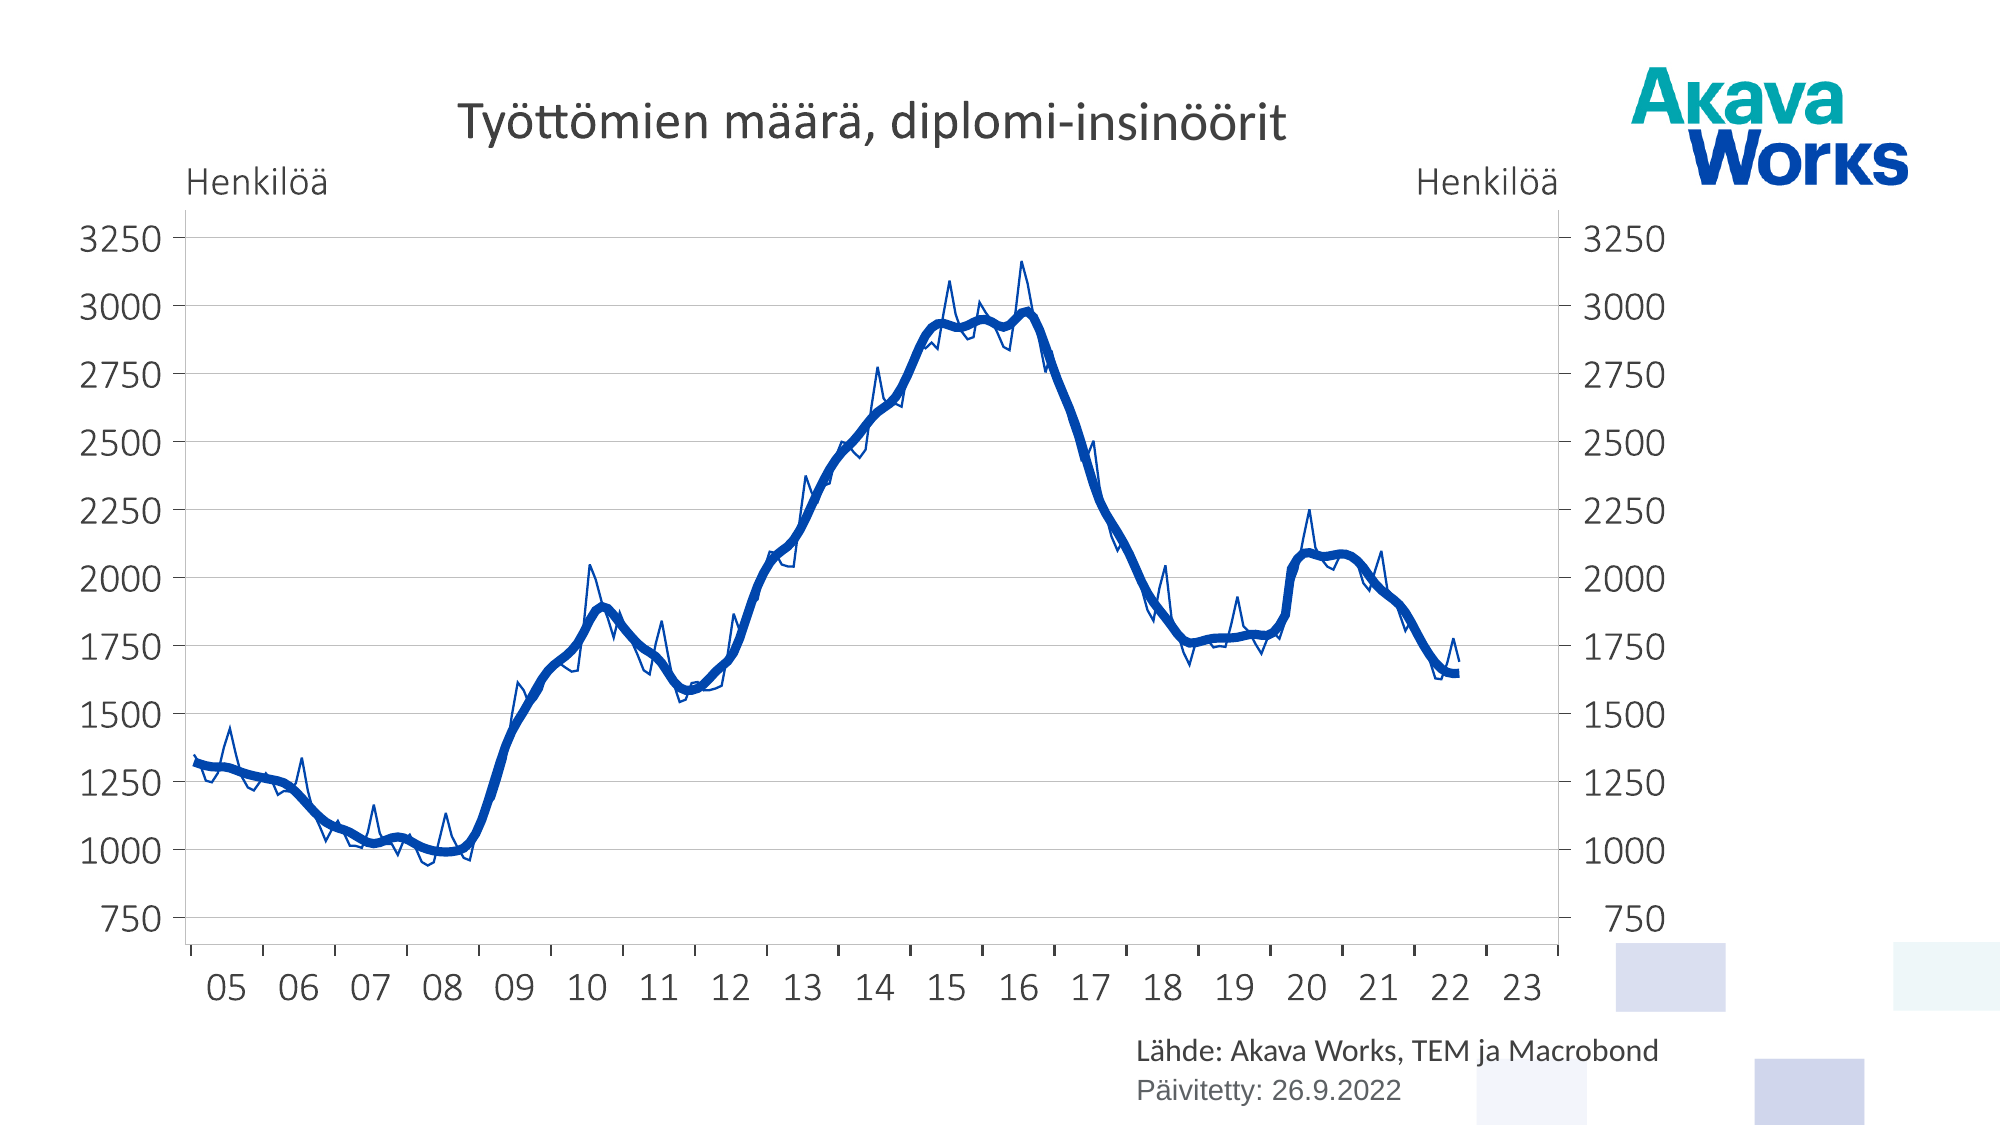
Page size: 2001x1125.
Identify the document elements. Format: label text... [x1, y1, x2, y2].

picture [232, 55, 2000, 1125]
text_box Päivitetty: 26.9.2022 [1121, 1095, 1644, 1114]
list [60, 67, 1685, 1095]
